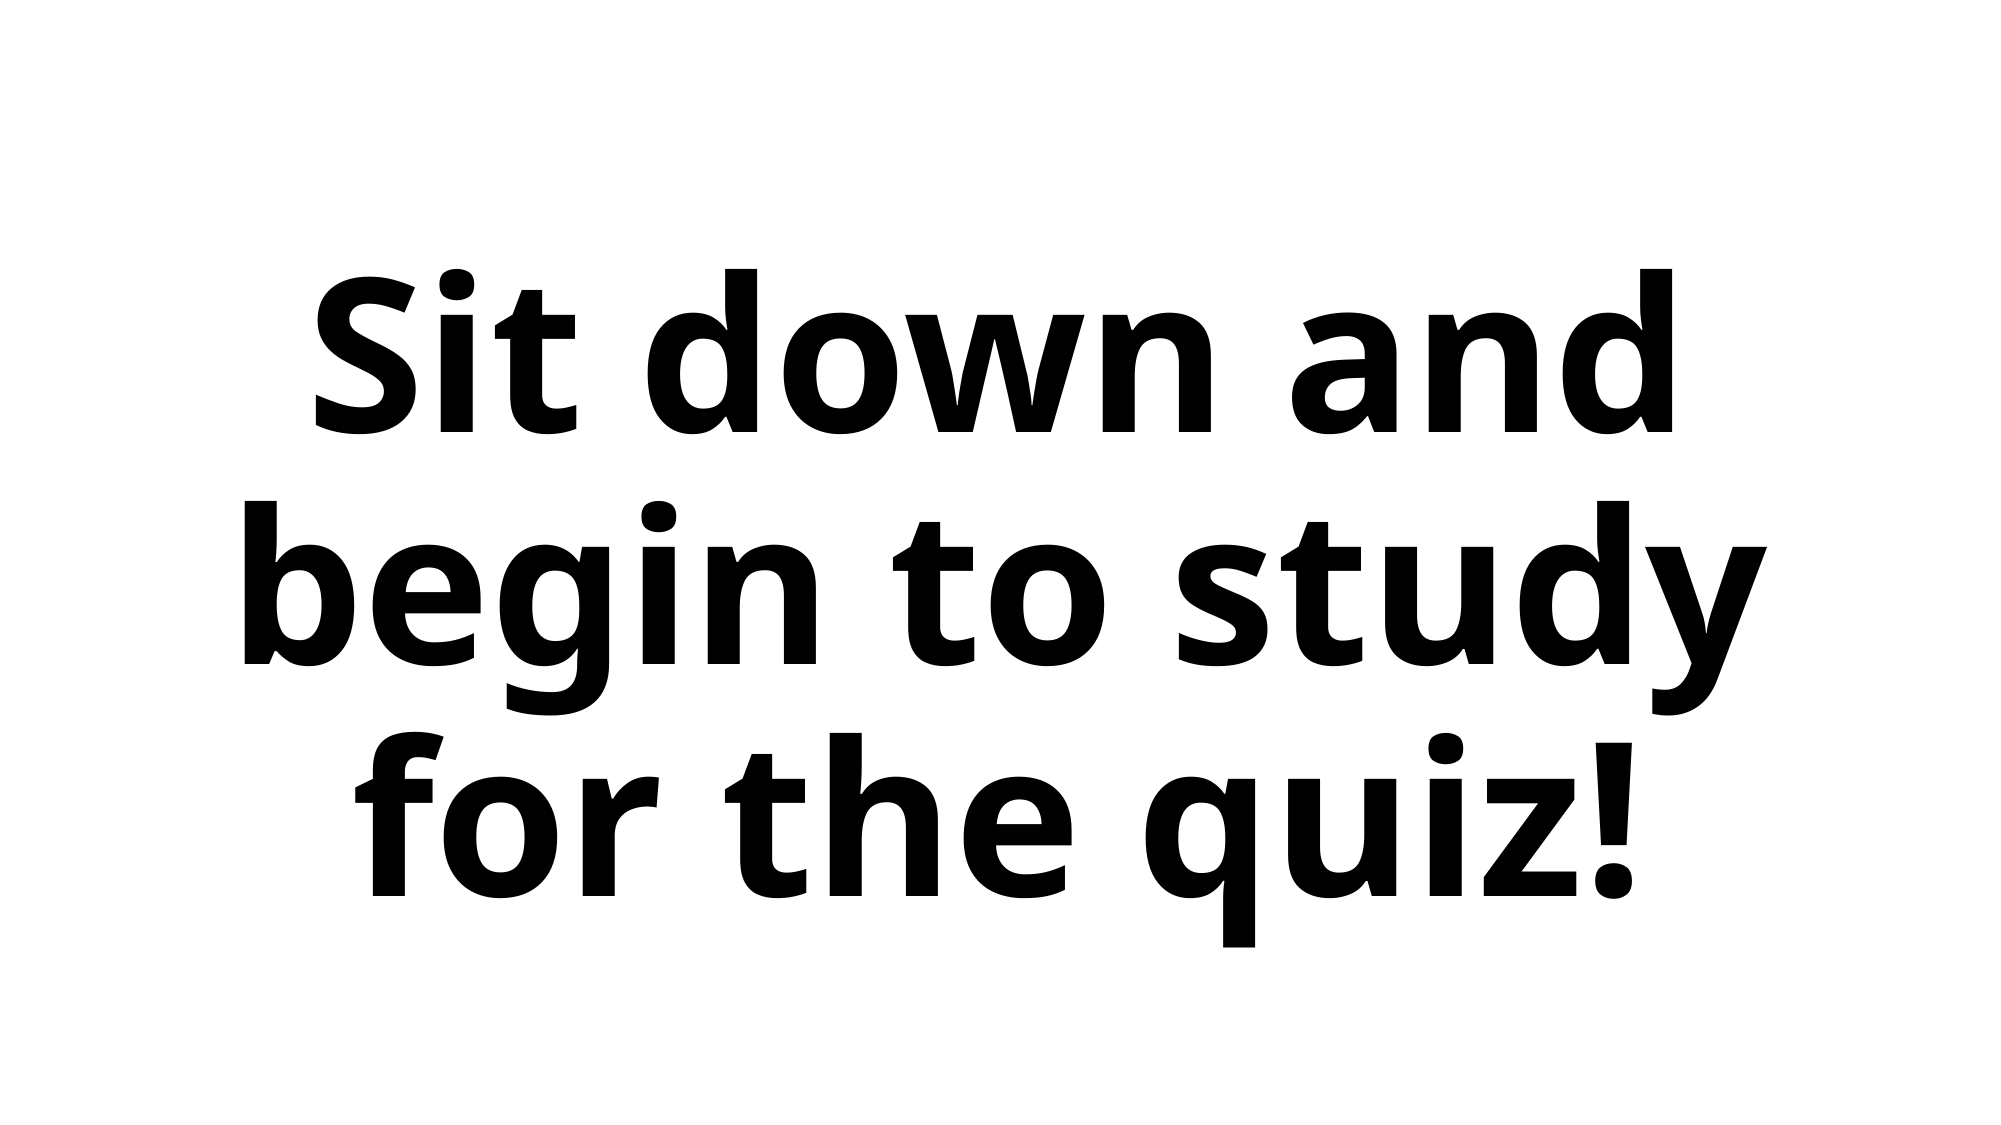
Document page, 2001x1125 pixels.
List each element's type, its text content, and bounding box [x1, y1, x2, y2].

title Sit down and begin to study for the quiz! [53, 54, 1944, 950]
